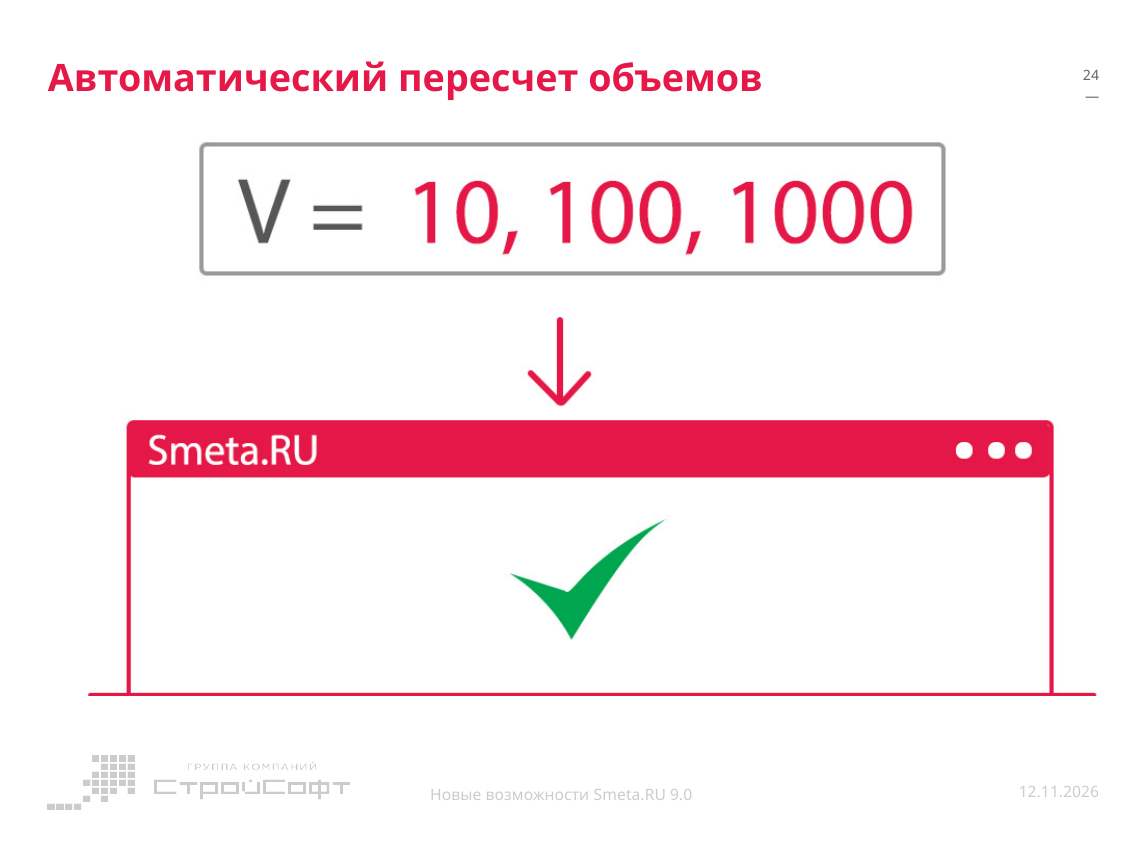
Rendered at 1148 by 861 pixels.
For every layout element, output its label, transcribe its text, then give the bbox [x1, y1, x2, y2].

slide_number 25 — [955, 51, 1100, 82]
picture [30, 82, 1116, 696]
title Автоматический пересчет объемов [47, 51, 813, 82]
footer Новые возможности Smeta.RU 9.0 [430, 746, 768, 810]
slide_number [955, 746, 1100, 810]
picture [47, 755, 350, 810]
